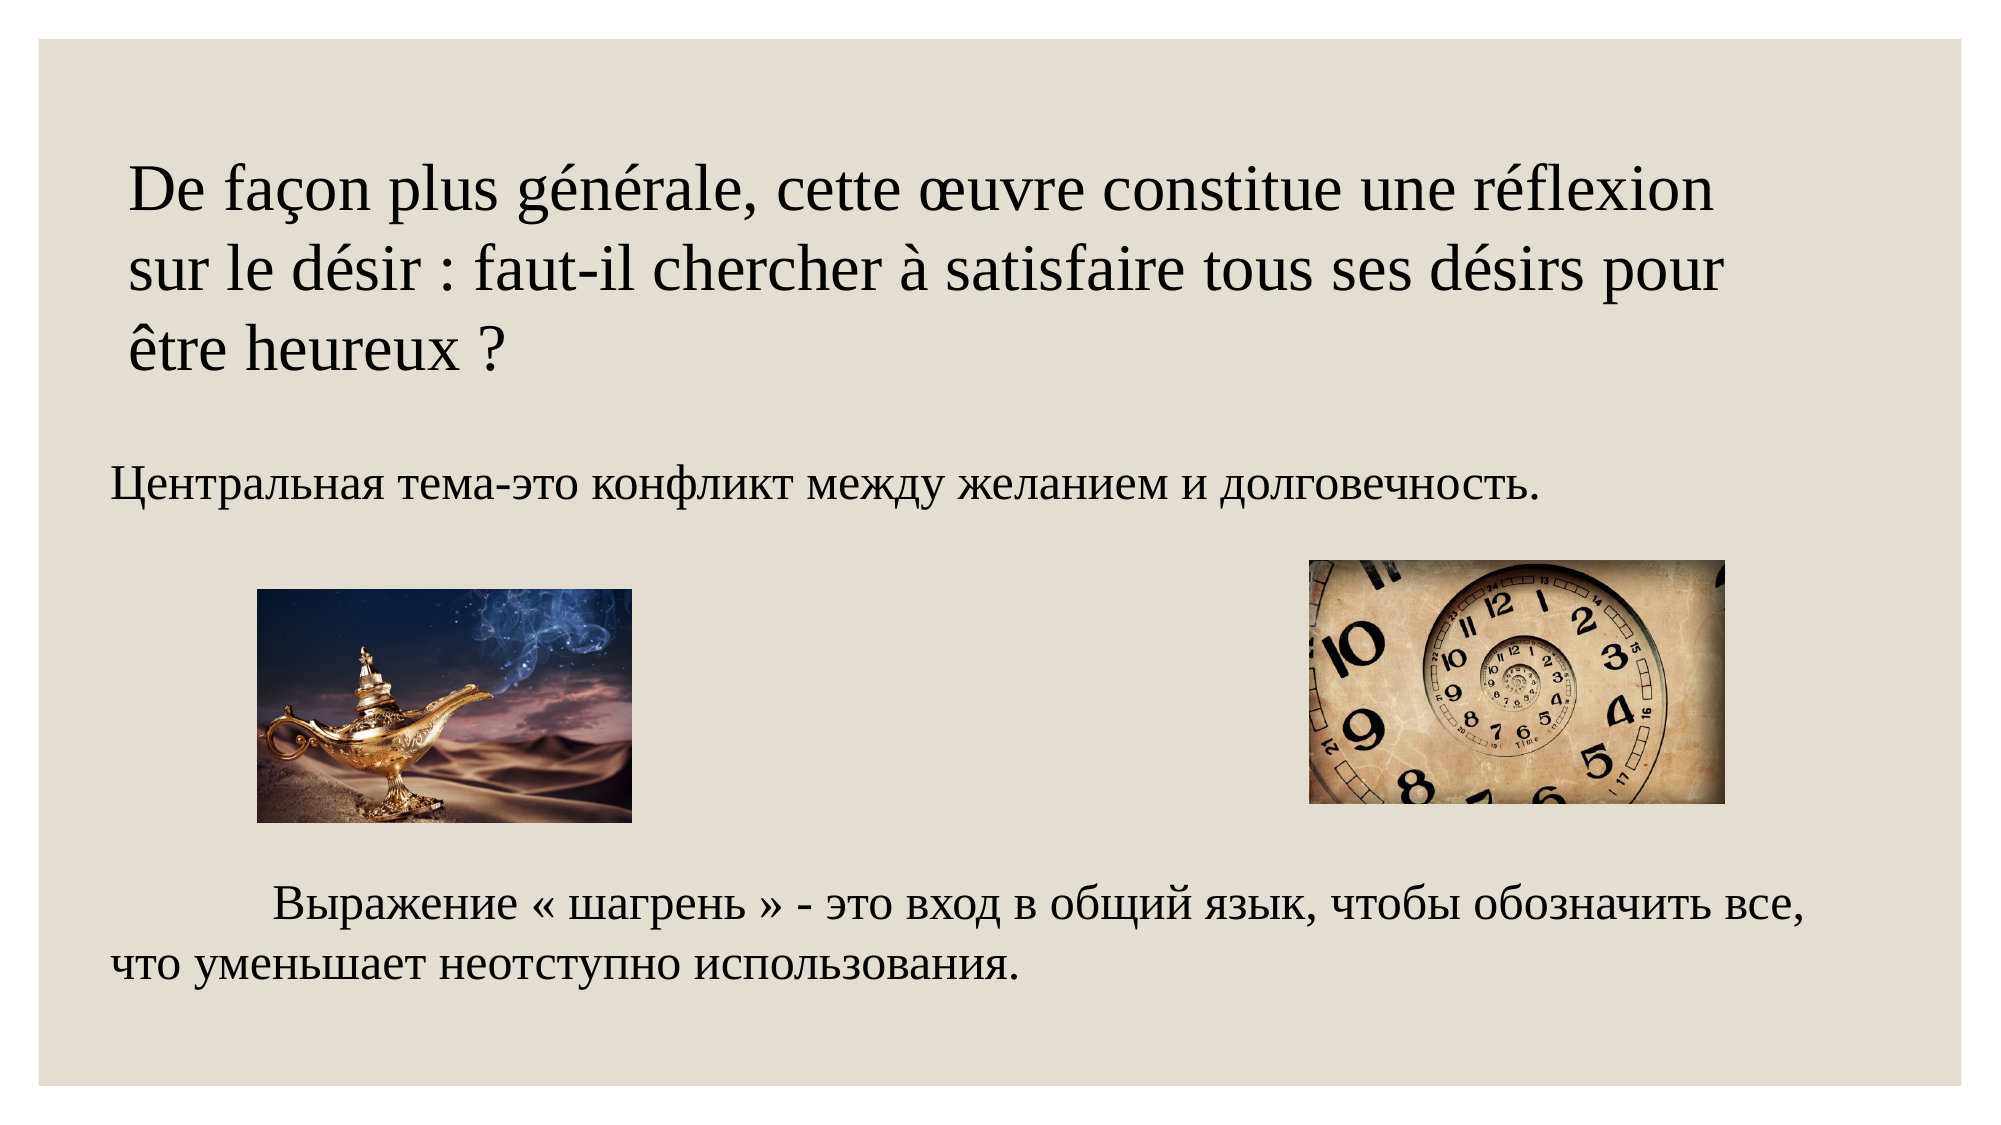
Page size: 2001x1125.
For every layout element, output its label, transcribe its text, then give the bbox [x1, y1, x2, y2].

picture [1309, 560, 1725, 804]
picture [257, 589, 632, 823]
text_box Центральная тема-это конфликт между желанием и долговечность. Выражение « шагрень » - это вход в общий язык, чтобы обозначить все, что уменьшает неотступно использования. [95, 442, 1863, 997]
text_box De façon plus générale, cette œuvre constitue une réflexion sur le désir : faut-il chercher à satisfaire tous ses désirs pour être heureux ? [113, 136, 1826, 392]
